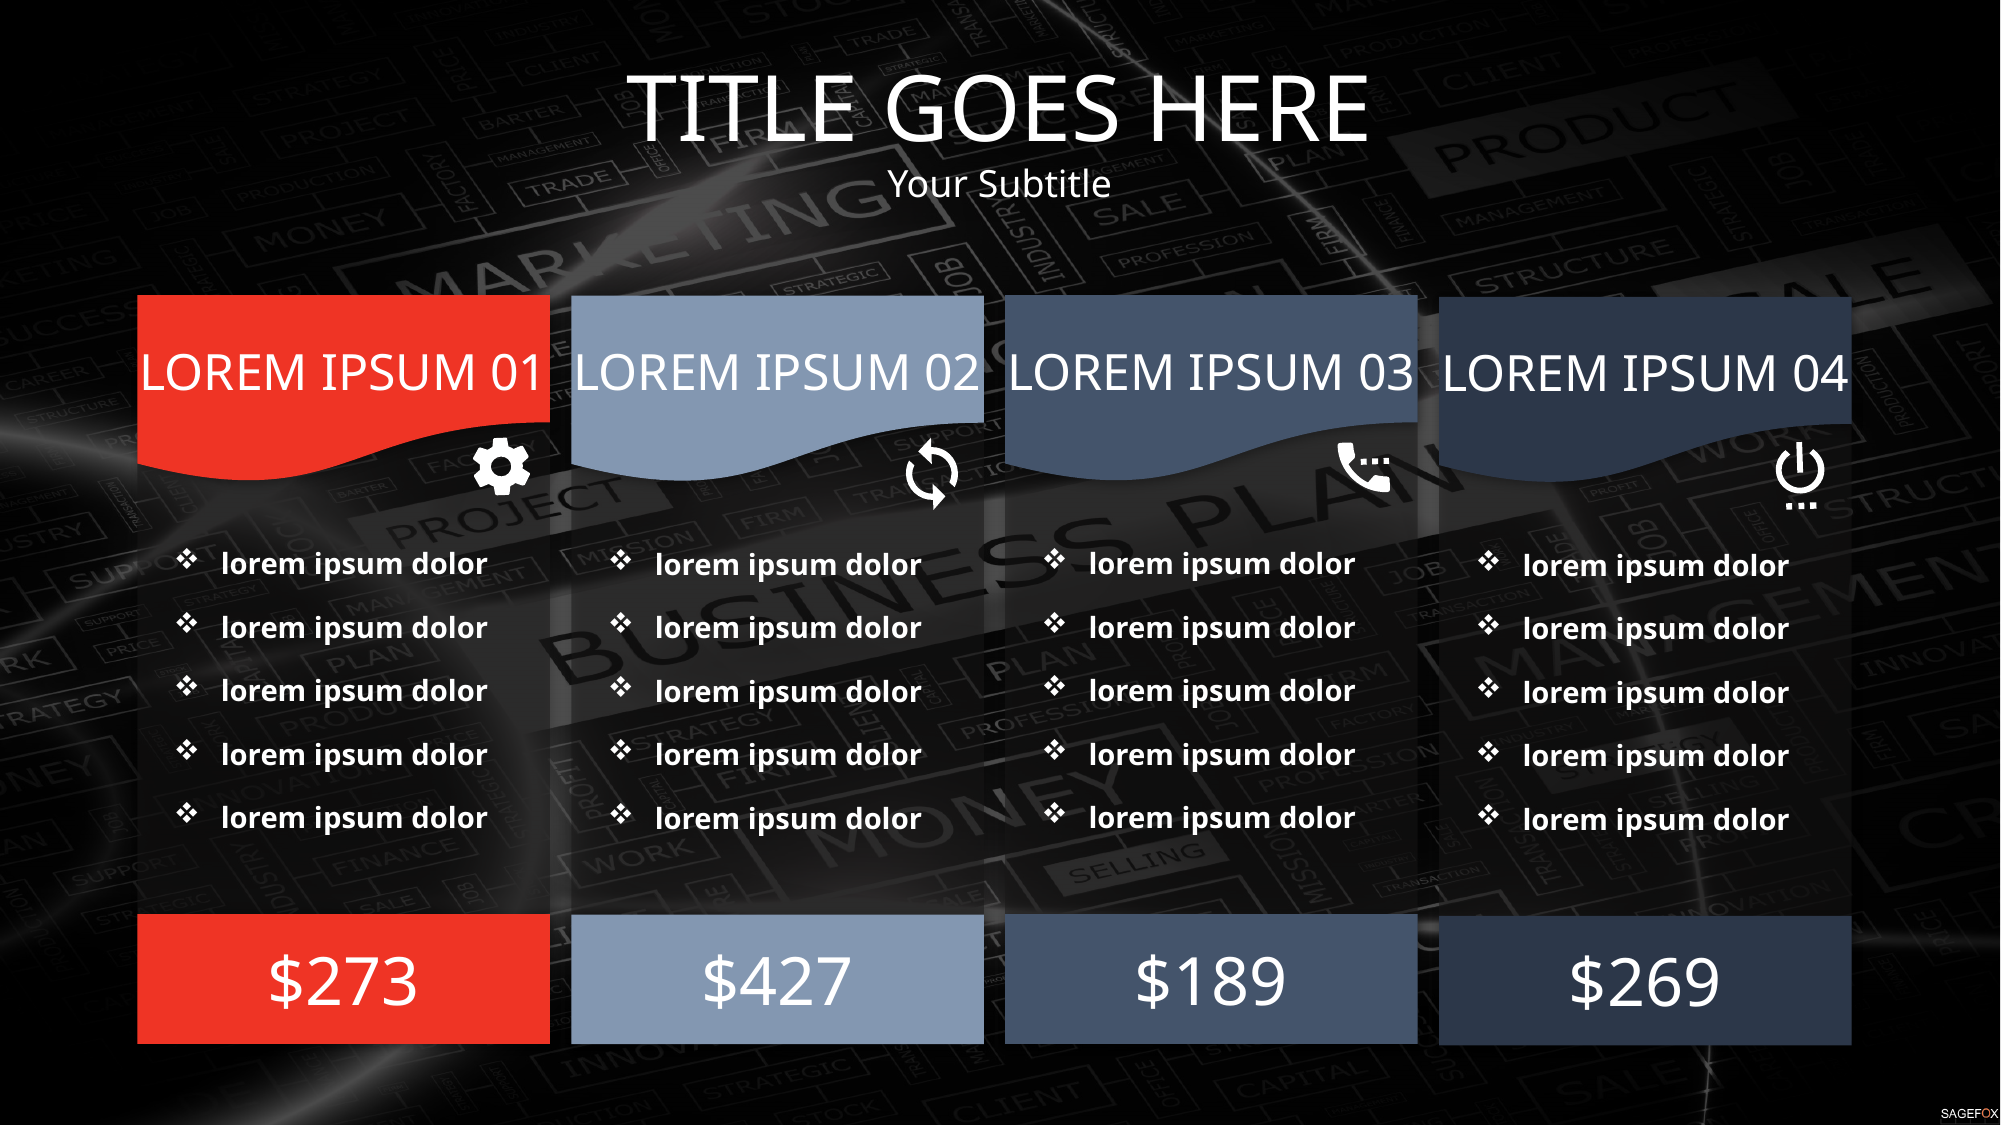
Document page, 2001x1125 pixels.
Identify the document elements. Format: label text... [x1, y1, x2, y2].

text_box TITLE GOES HERE Your Subtitle [548, 42, 1452, 212]
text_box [571, 295, 984, 1045]
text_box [1439, 296, 1852, 1046]
picture [0, 0, 2001, 1125]
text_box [137, 295, 550, 1044]
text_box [1005, 295, 1418, 1044]
